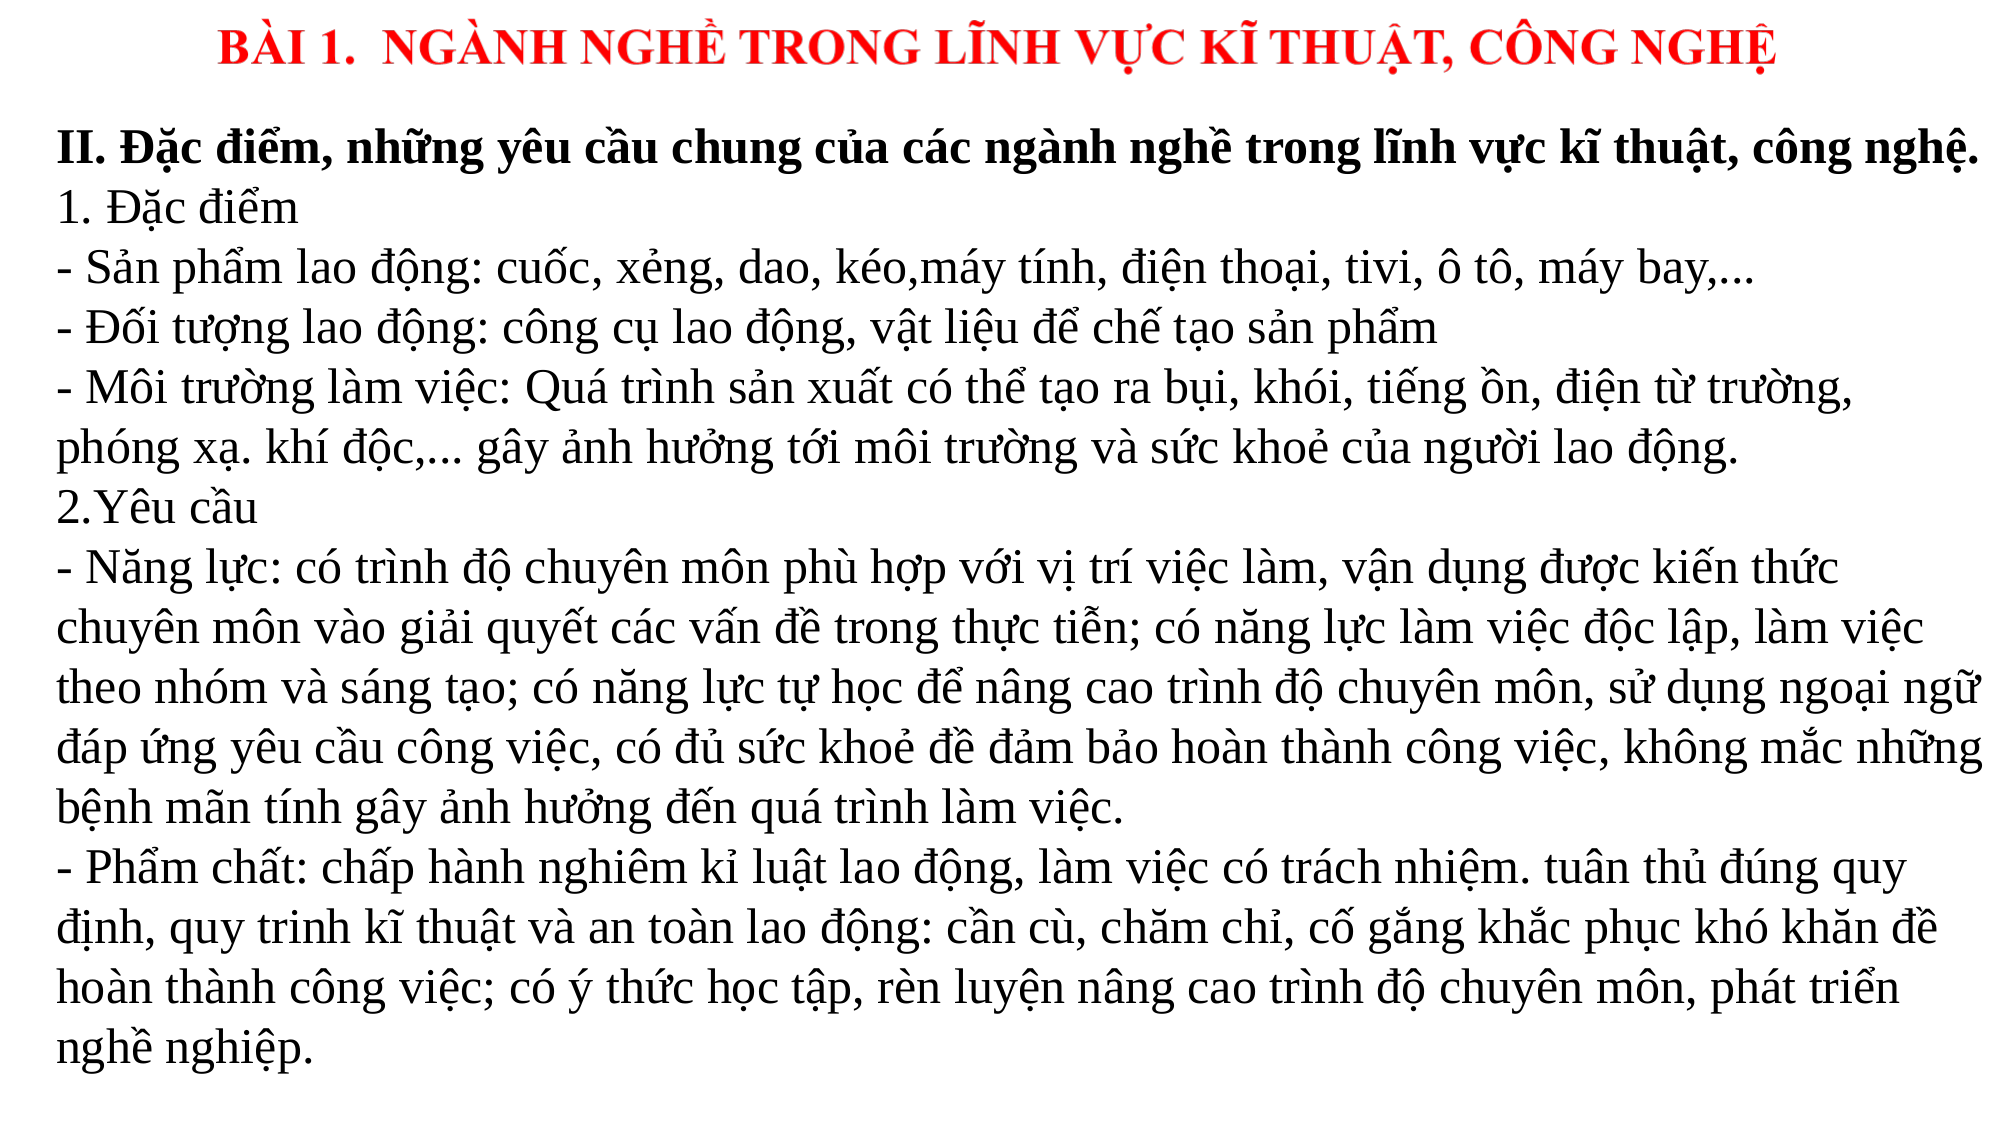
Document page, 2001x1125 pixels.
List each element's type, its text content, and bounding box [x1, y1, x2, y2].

picture [186, 0, 1811, 106]
text_box II. Đặc điểm, những yêu cầu chung của các ngành nghề trong lĩnh vực kĩ thuật, công nghệ. 1. Đặc điểm - Sản phẩm lao động: cuốc, xẻng, dao, kéo,máy tính, điện thoại, tivi, ô tô, máy bay,... - Đối tượng lao động: công cụ lao động, vật liệu để chế tạo sản phẩm - Môi trường làm việc: Quá trình sản xuất có thể tạo ra bụi, khói, tiếng ồn, điện từ trường, phóng xạ. khí độc,... gây ảnh hưởng tới môi trường và sức khoẻ của người lao động. 2.Yêu cầu - Năng lực: có trình độ chuyên môn phù hợp với vị trí việc làm, vận dụng được kiến thức chuyên môn vào giải quyết các vấn đề trong thực tiễn; có năng lực làm việc độc lập, làm việc theo nhóm và sáng tạo; có năng lực tự học để nâng cao trình độ chuyên môn, sử dụng ngoại ngữ đáp ứng yêu cầu công việc, có đủ sức khoẻ đề đảm bảo hoàn thành công việc, không mắc những bệnh mãn tính gây ảnh hưởng đến quá trình làm việc. - Phẩm chất: chấp hành nghiêm kỉ luật lao động, làm việc có trách nhiệm. tuân thủ đúng quy định, quy trinh kĩ thuật và an toàn lao động: cần cù, chăm chỉ, cố gắng khắc phục khó khăn đề hoàn thành công việc; có ý thức học tập, rèn luyện nâng cao trình độ chuyên môn, phát triển nghề nghiệp. [41, 105, 2000, 1081]
